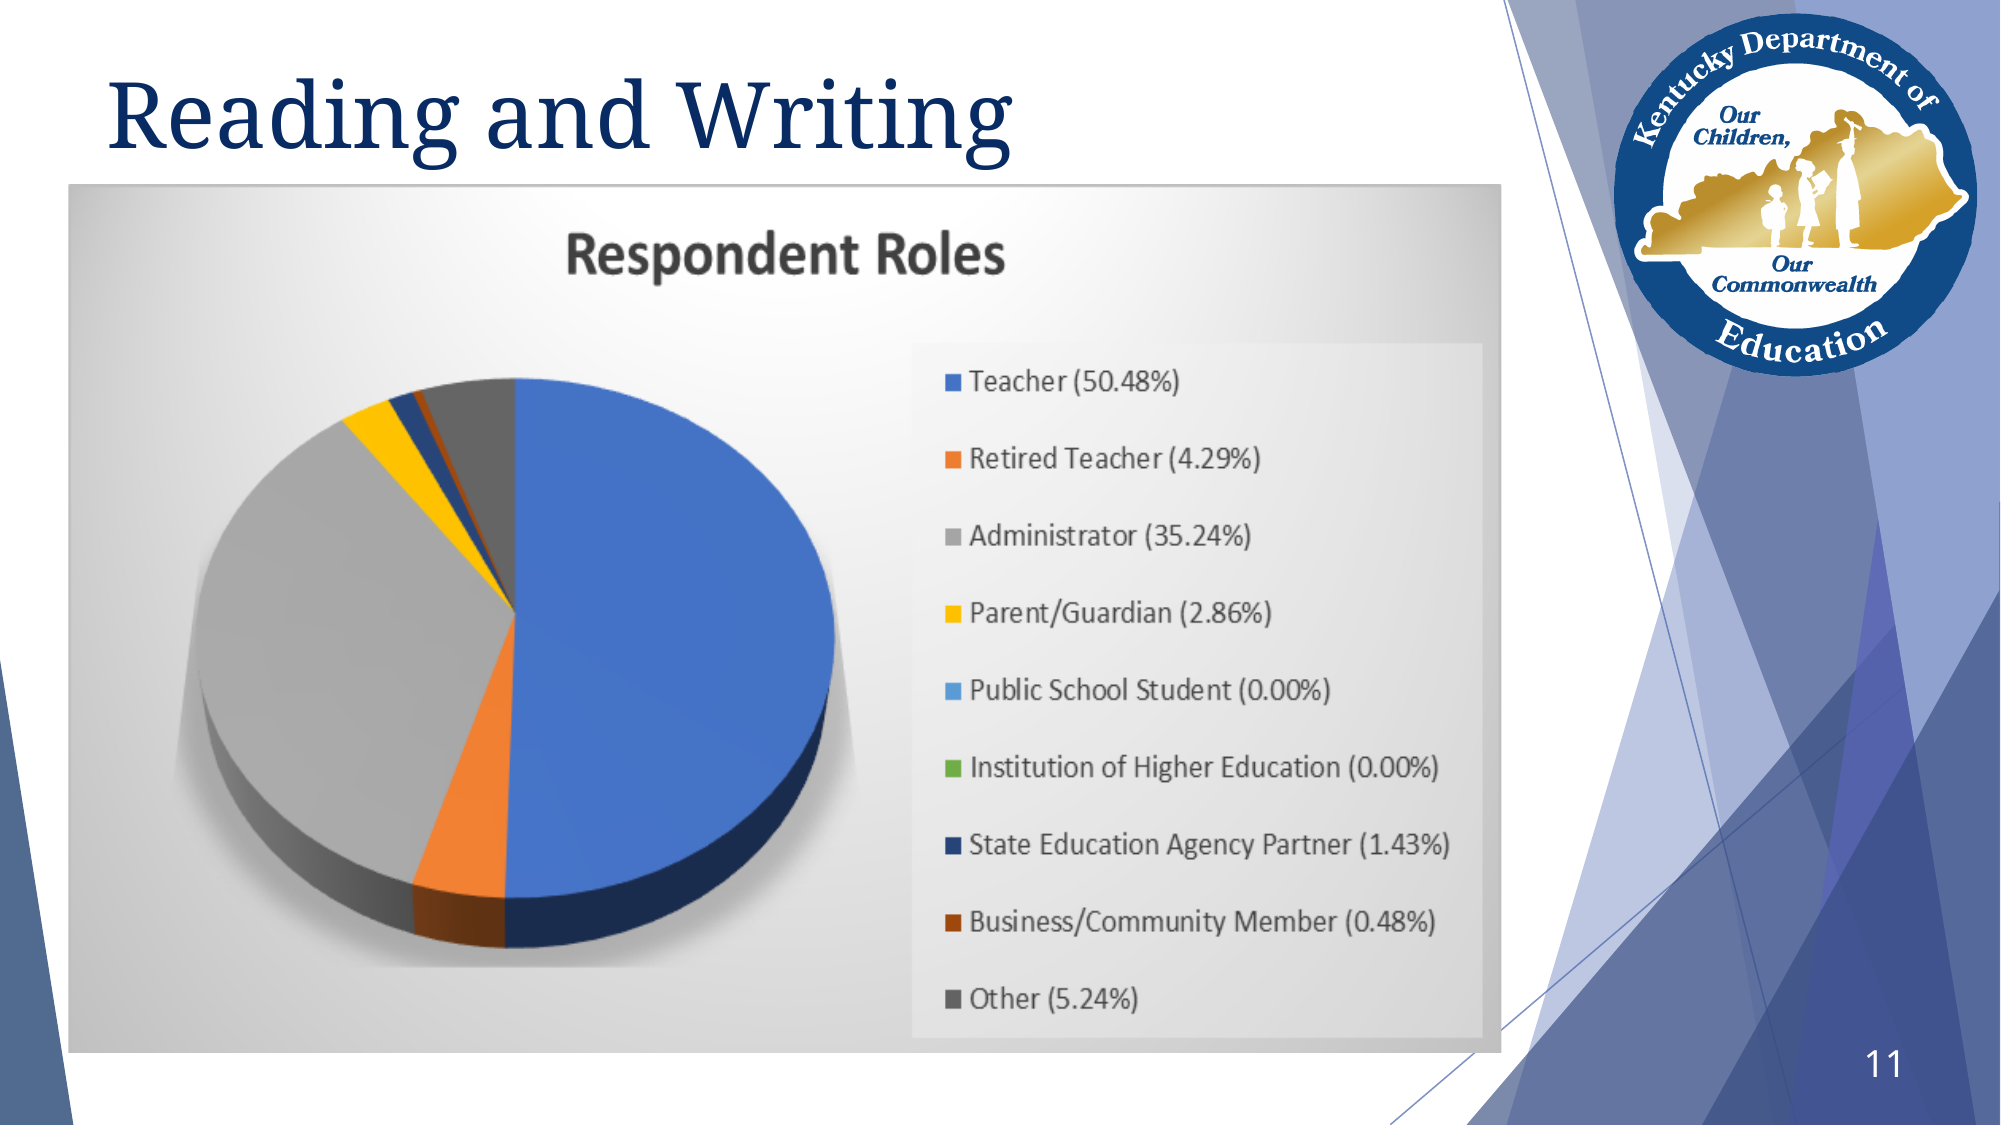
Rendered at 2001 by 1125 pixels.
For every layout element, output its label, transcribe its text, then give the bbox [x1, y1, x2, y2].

title Reading and Writing [91, 42, 1502, 183]
picture [1598, 0, 1989, 390]
picture [68, 183, 1502, 1054]
slide_number 11 [1809, 1035, 1922, 1096]
